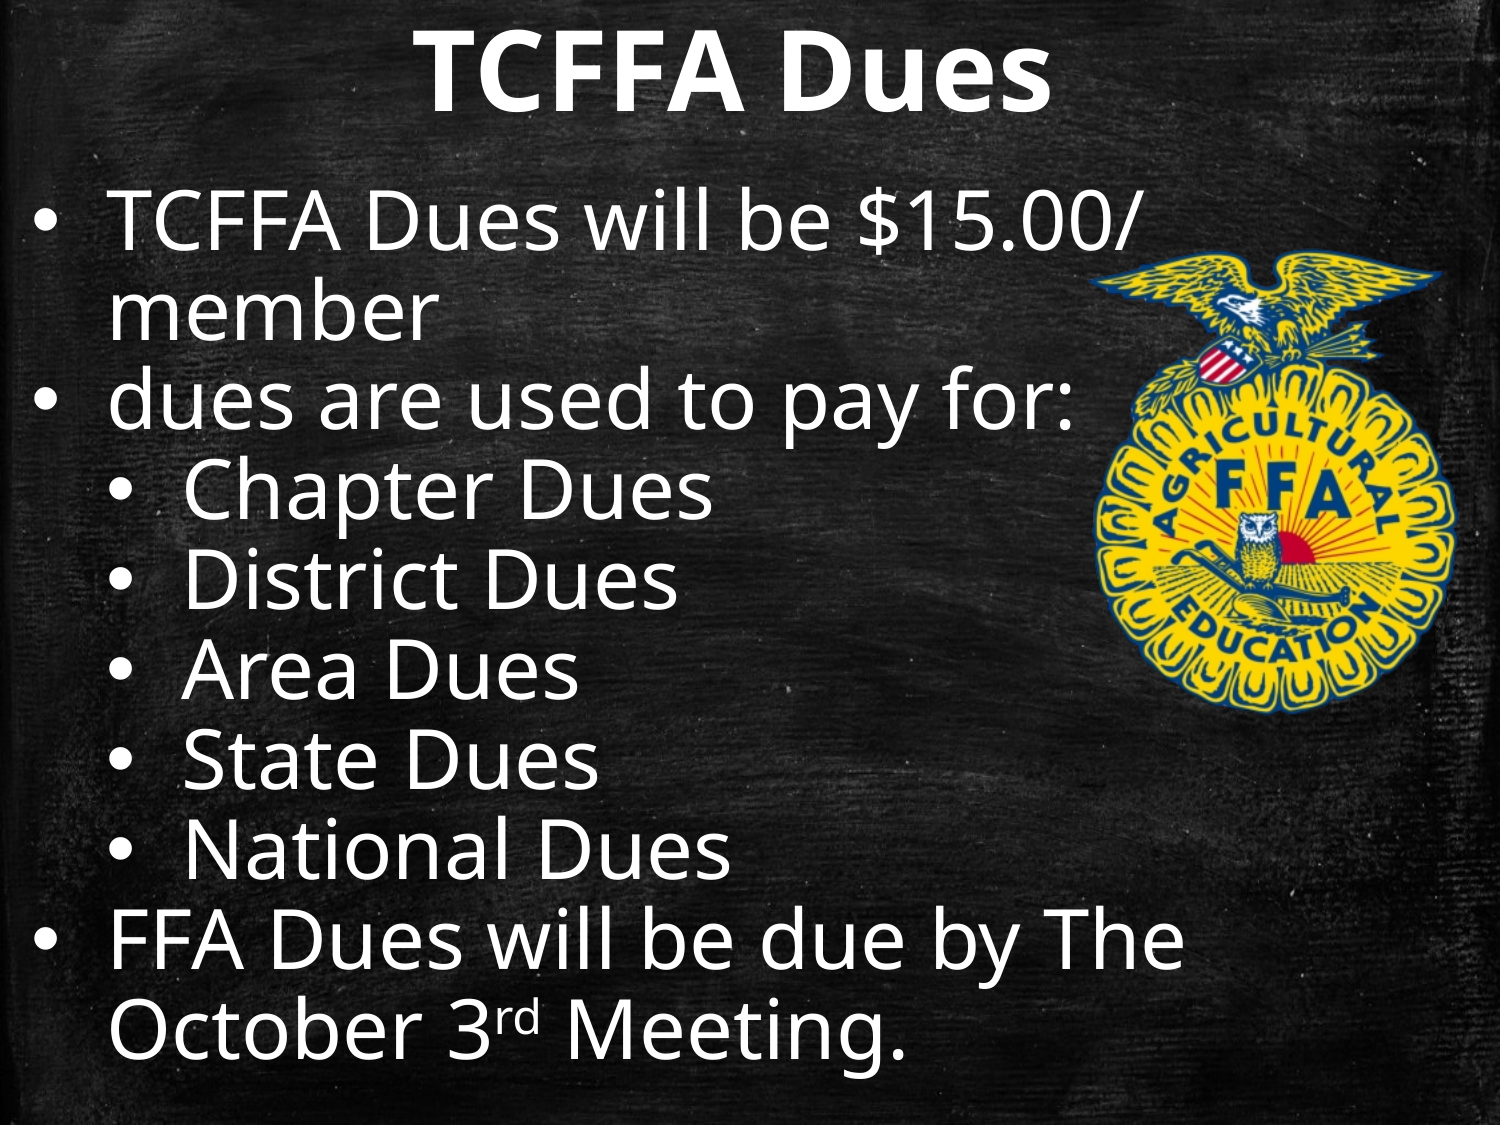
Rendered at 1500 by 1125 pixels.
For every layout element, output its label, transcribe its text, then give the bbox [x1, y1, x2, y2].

title TCFFA Dues [0, 3, 1486, 148]
picture [1073, 232, 1473, 734]
list TCFFA Dues will be $15.00/ member dues are used to pay for: Chapter Dues District Dues Area Dues State Dues National Dues FFA Dues will be due by The October 3rd Meeting. [16, 170, 1365, 1012]
